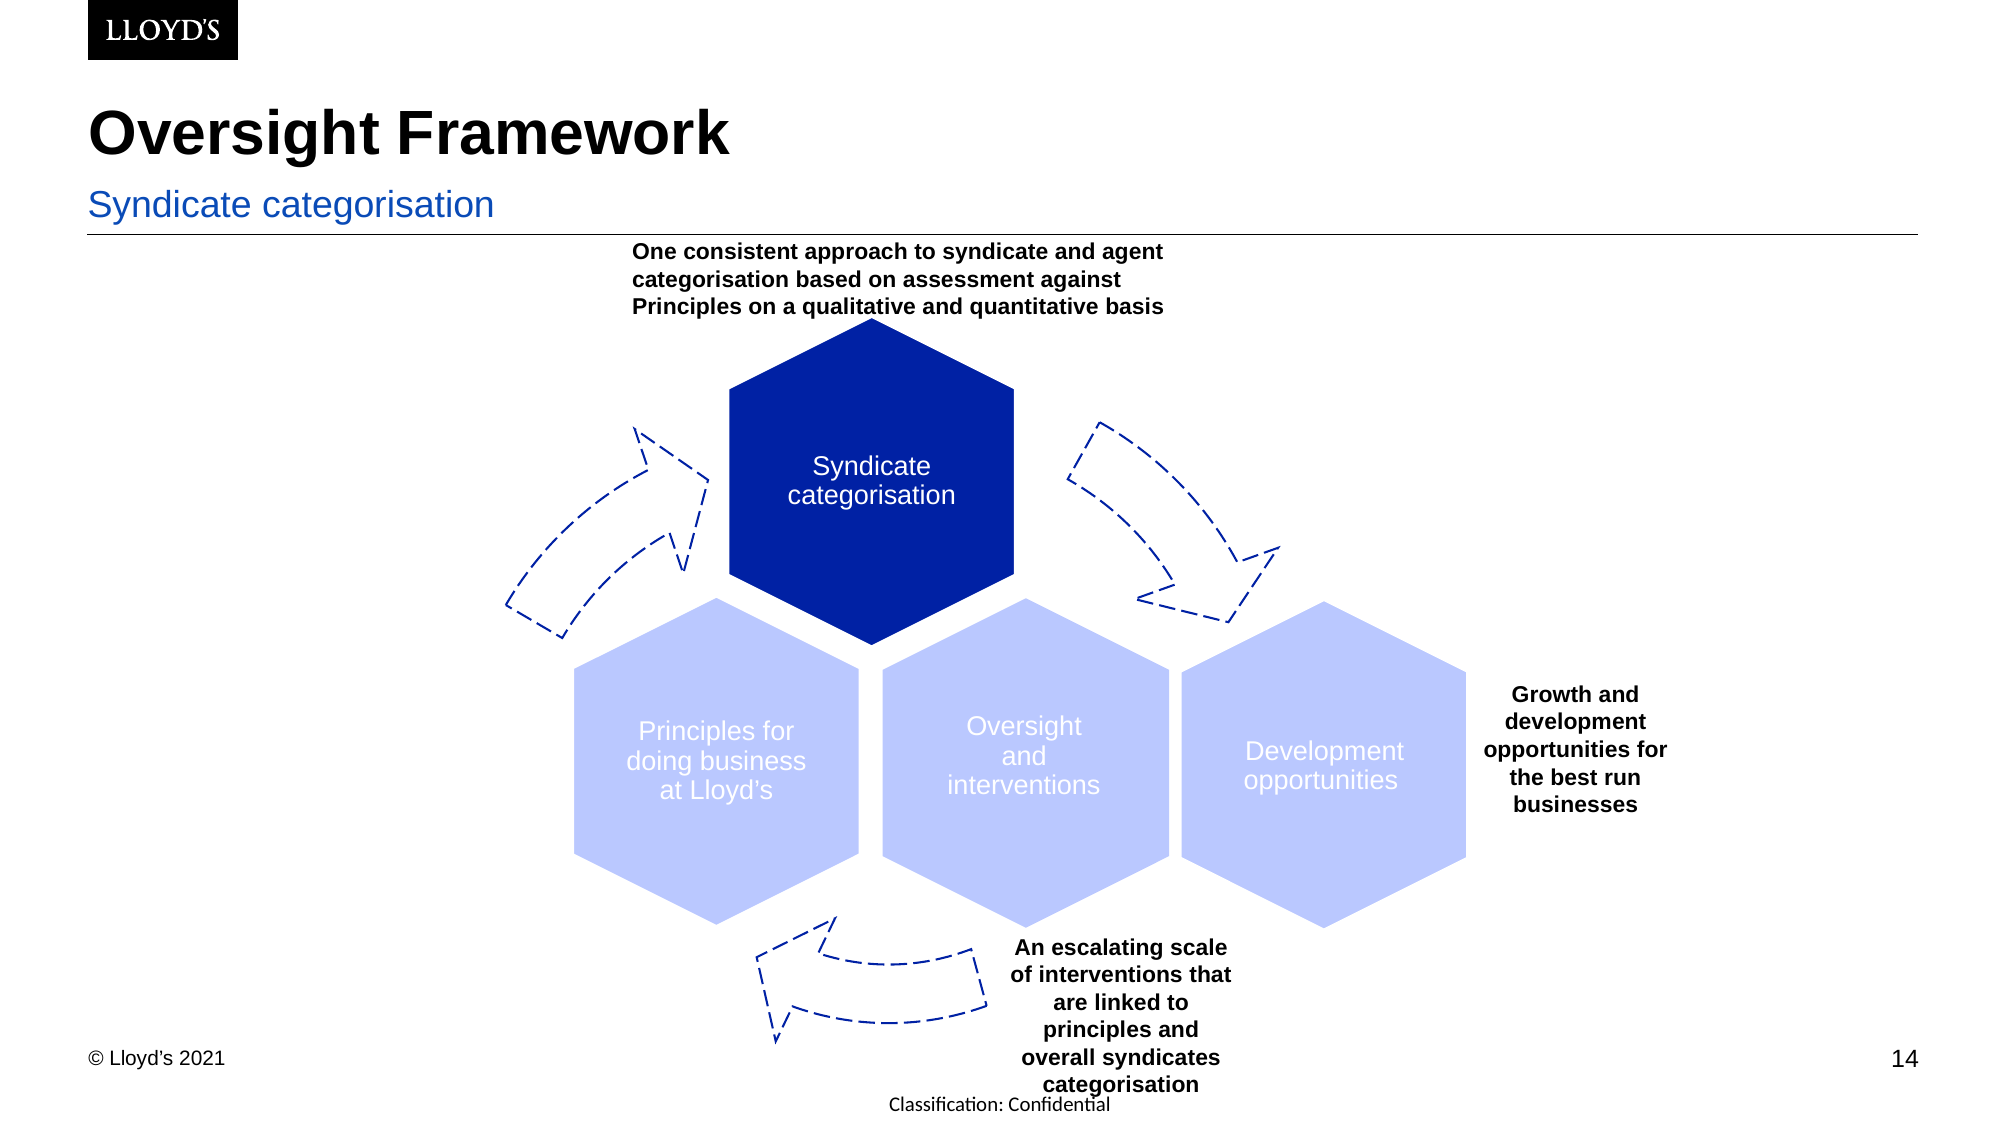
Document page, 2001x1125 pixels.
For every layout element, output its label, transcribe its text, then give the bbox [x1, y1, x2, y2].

text_box [561, 426, 710, 532]
text_box Growth and development opportunities for the best run businesses [1451, 672, 1700, 825]
text_box Principles for doing business at Lloyd’s [571, 595, 861, 928]
text_box [755, 916, 988, 1045]
text_box [1179, 598, 1469, 931]
text_box [881, 597, 1171, 929]
text_box One consistent approach to syndicate and agent categorisation based on assessment against Principles on a qualitative and quantitative basis [617, 229, 1237, 327]
text_box [505, 532, 929, 592]
text_box An escalating scale of interventions that are linked to principles and overall syndicates categorisation [992, 924, 1250, 1105]
text_box [1066, 421, 1281, 624]
list Syndicate categorisation [87, 180, 1919, 226]
text_box Development opportunities [1222, 729, 1427, 803]
text_box Syndicate categorisation [727, 327, 1017, 648]
title Oversight Framework [88, 88, 1920, 181]
text_box [1132, 656, 1214, 877]
text_box [504, 592, 596, 640]
text_box Oversight and interventions [927, 704, 1122, 808]
